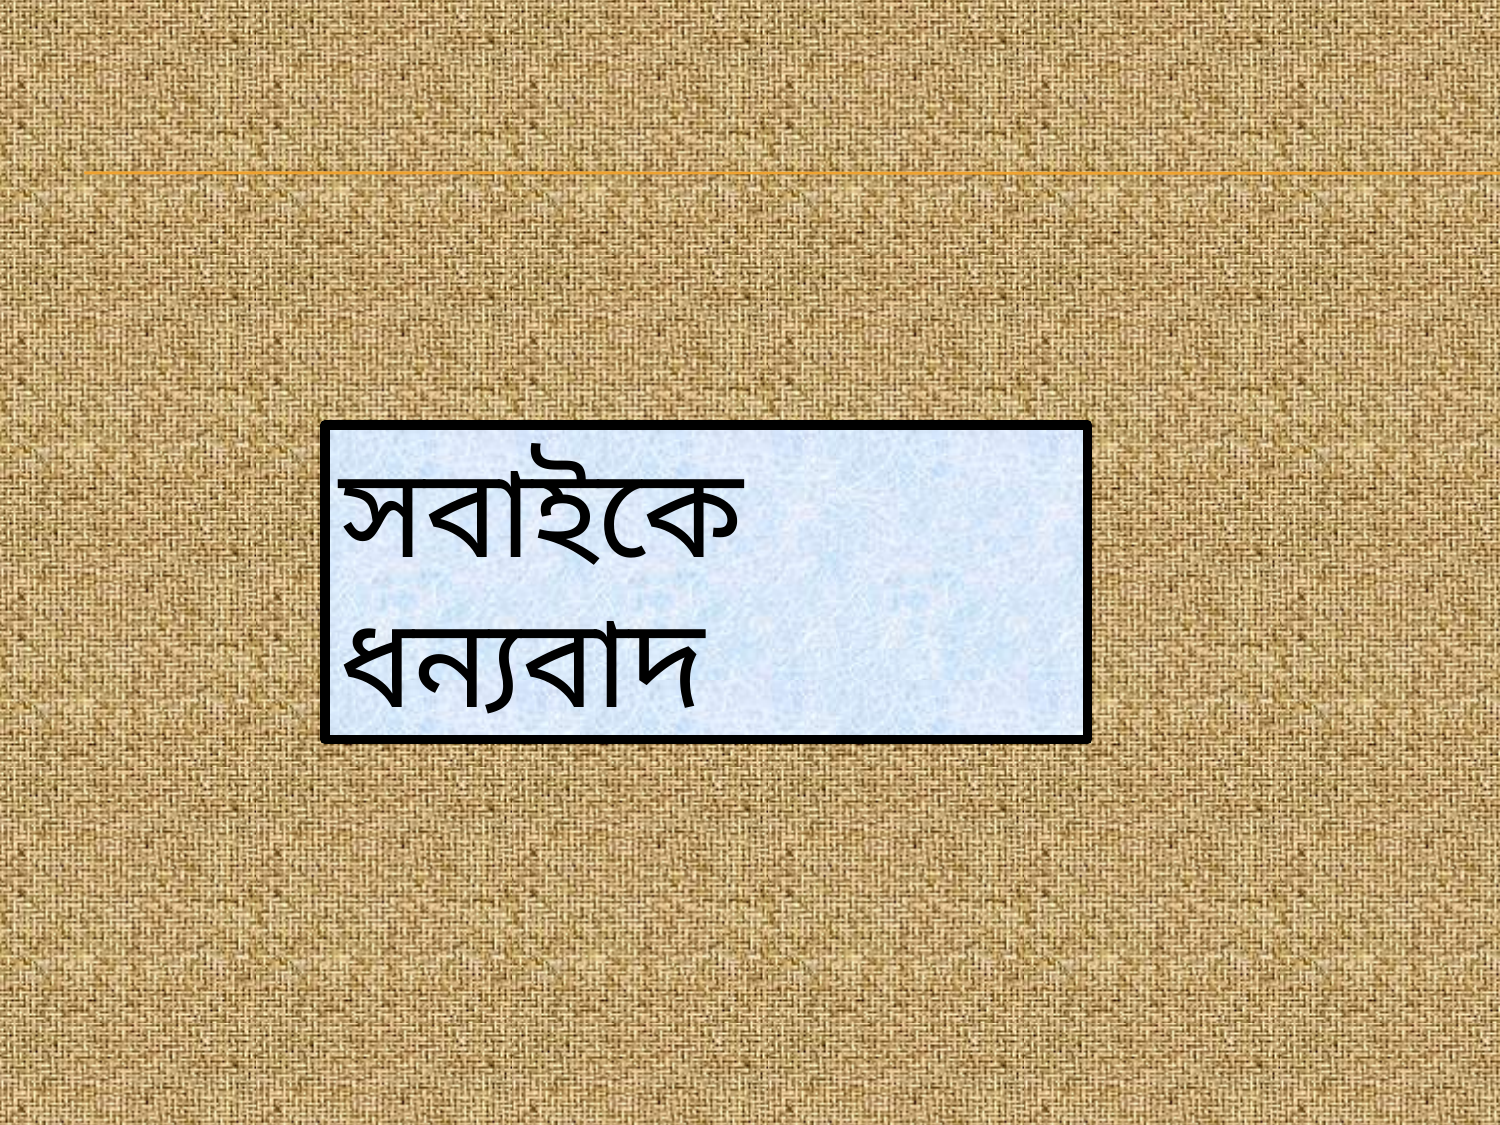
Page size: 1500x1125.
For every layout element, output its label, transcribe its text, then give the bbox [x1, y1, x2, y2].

text_box সবাইকে ধন্যবাদ [324, 424, 1088, 740]
picture [0, 0, 1500, 1125]
